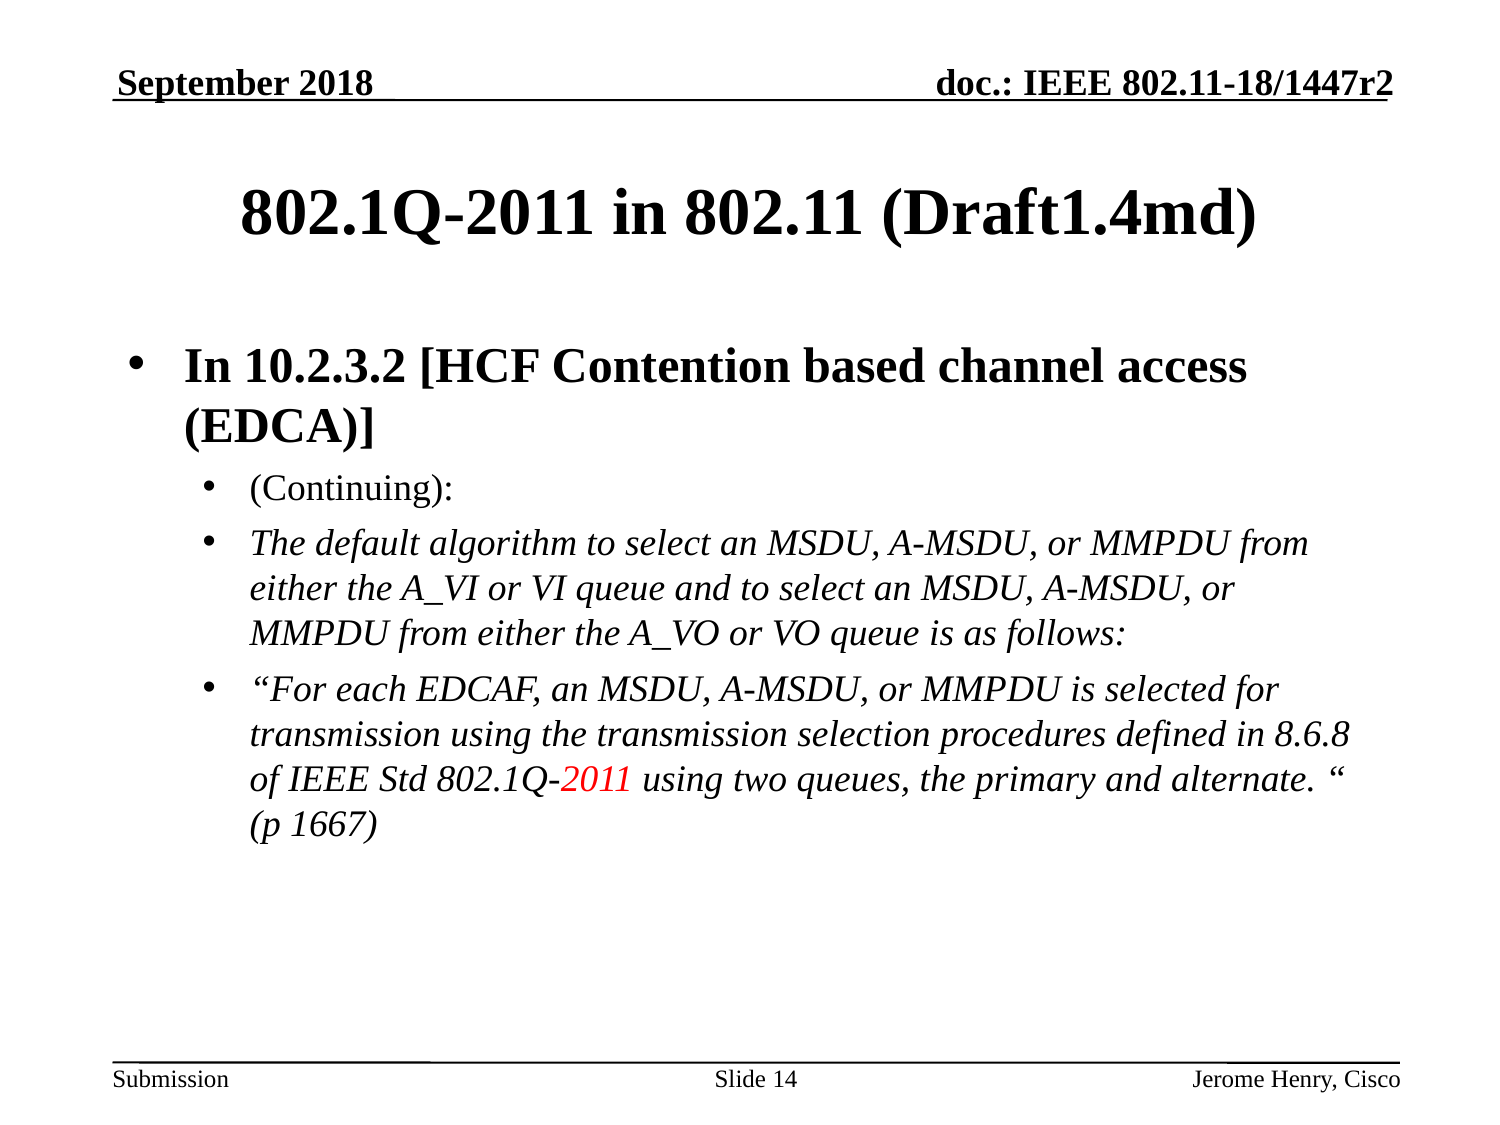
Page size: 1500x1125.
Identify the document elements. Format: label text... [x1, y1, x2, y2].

slide_number Slide 14 [712, 1061, 800, 1123]
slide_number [116, 58, 507, 104]
list In 10.2.3.2 [HCF Contention based channel access (EDCA)] (Continuing): The default algorithm to select an MSDU, A-MSDU, or MMPDU from either the A_VI or VI queue and to select an MSDU, A-MSDU, or MMPDU from either the A_VO or VO queue is as follows: “For each EDCAF, an MSDU, A-MSDU, or MMPDU is selected for transmission using the transmission selection procedures defined in 8.6.8 of IEEE Std 802.1Q-2011 using two queues, the primary and alternate. “ (p 1667) [112, 324, 1388, 1016]
footer Jerome Henry, Cisco [1007, 1061, 1402, 1093]
title 802.1Q-2011 in 802.11 (Draft1.4md) [112, 111, 1388, 303]
